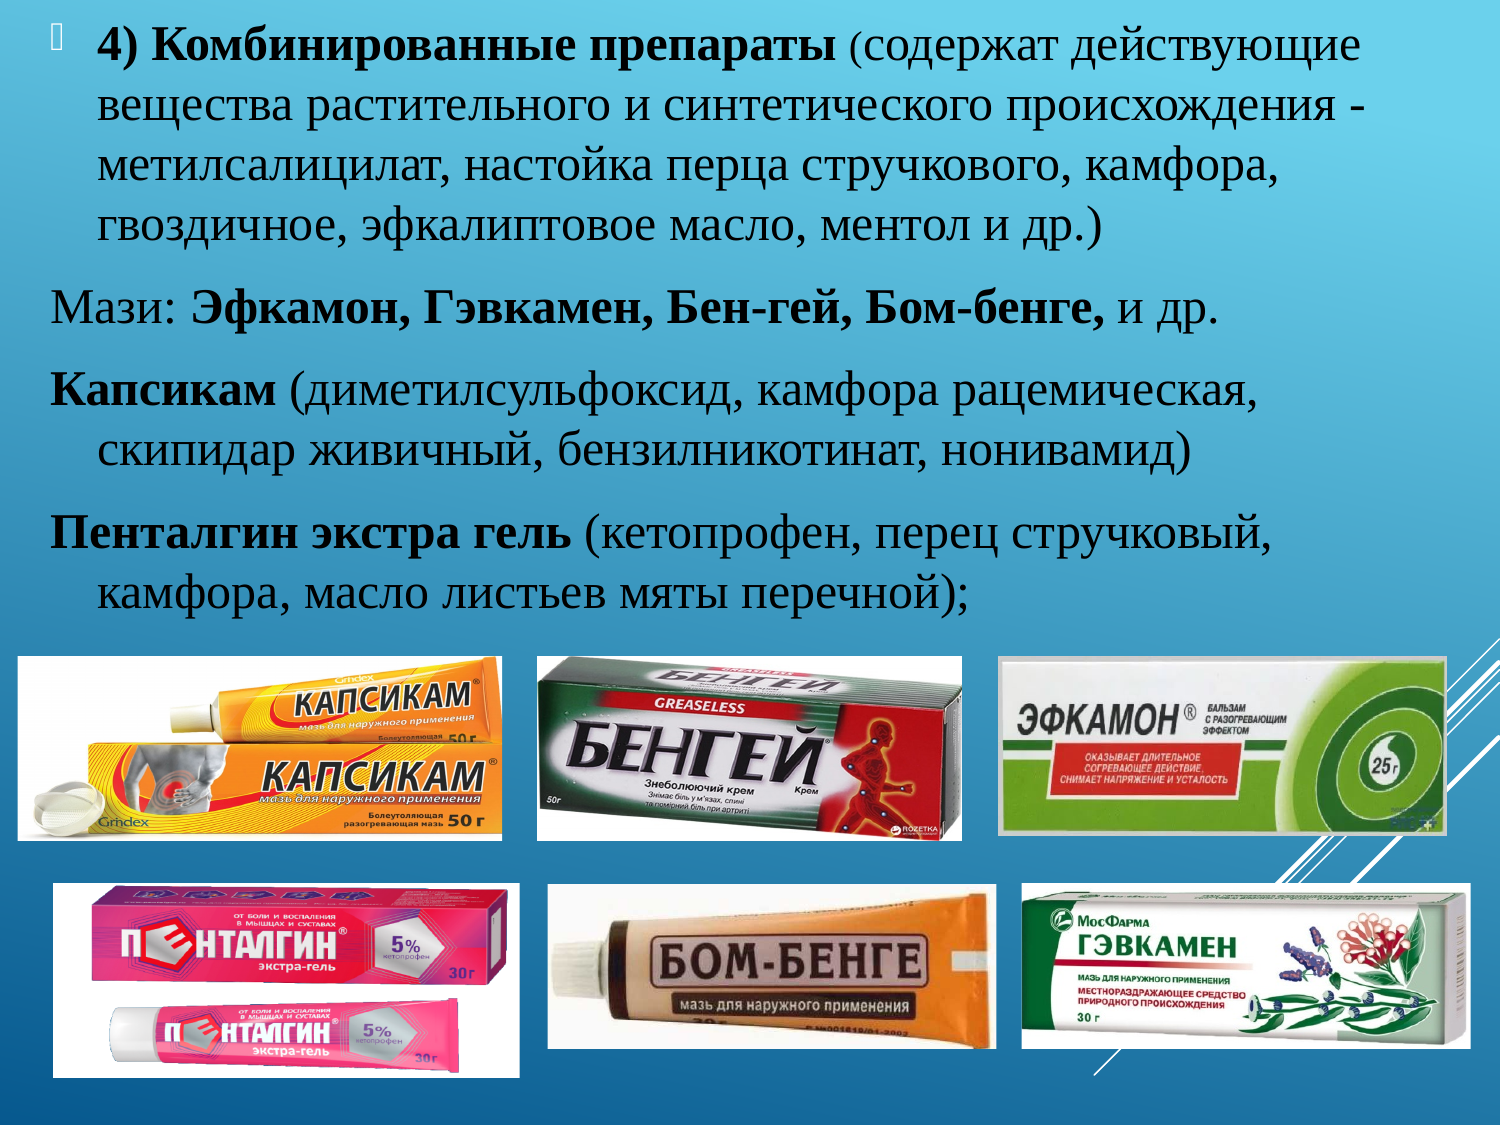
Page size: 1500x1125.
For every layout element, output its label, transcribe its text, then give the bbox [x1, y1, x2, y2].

picture [52, 883, 520, 1079]
picture [547, 884, 997, 1049]
picture [1021, 883, 1471, 1049]
picture [537, 656, 962, 841]
picture [997, 656, 1447, 837]
picture [17, 656, 503, 841]
list 4) Комбинированные препараты (содержат действующие вещества растительного и синтетического происхождения - метилсалицилат, настойка перца стручкового, камфора, гвоздичное, эфкалиптовое масло, ментол и др.) Мази: Эфкамон, Гэвкамен, Бен-гей, Бом-бенге, и др. Капсикам (диметилсульфоксид, камфора рацемическая, скипидар живичный, бензилникотинат, нонивамид) Пенталгин экстра гель (кетопрофен, перец стручковый, камфора, масло листьев мяты перечной); [35, 125, 1416, 504]
